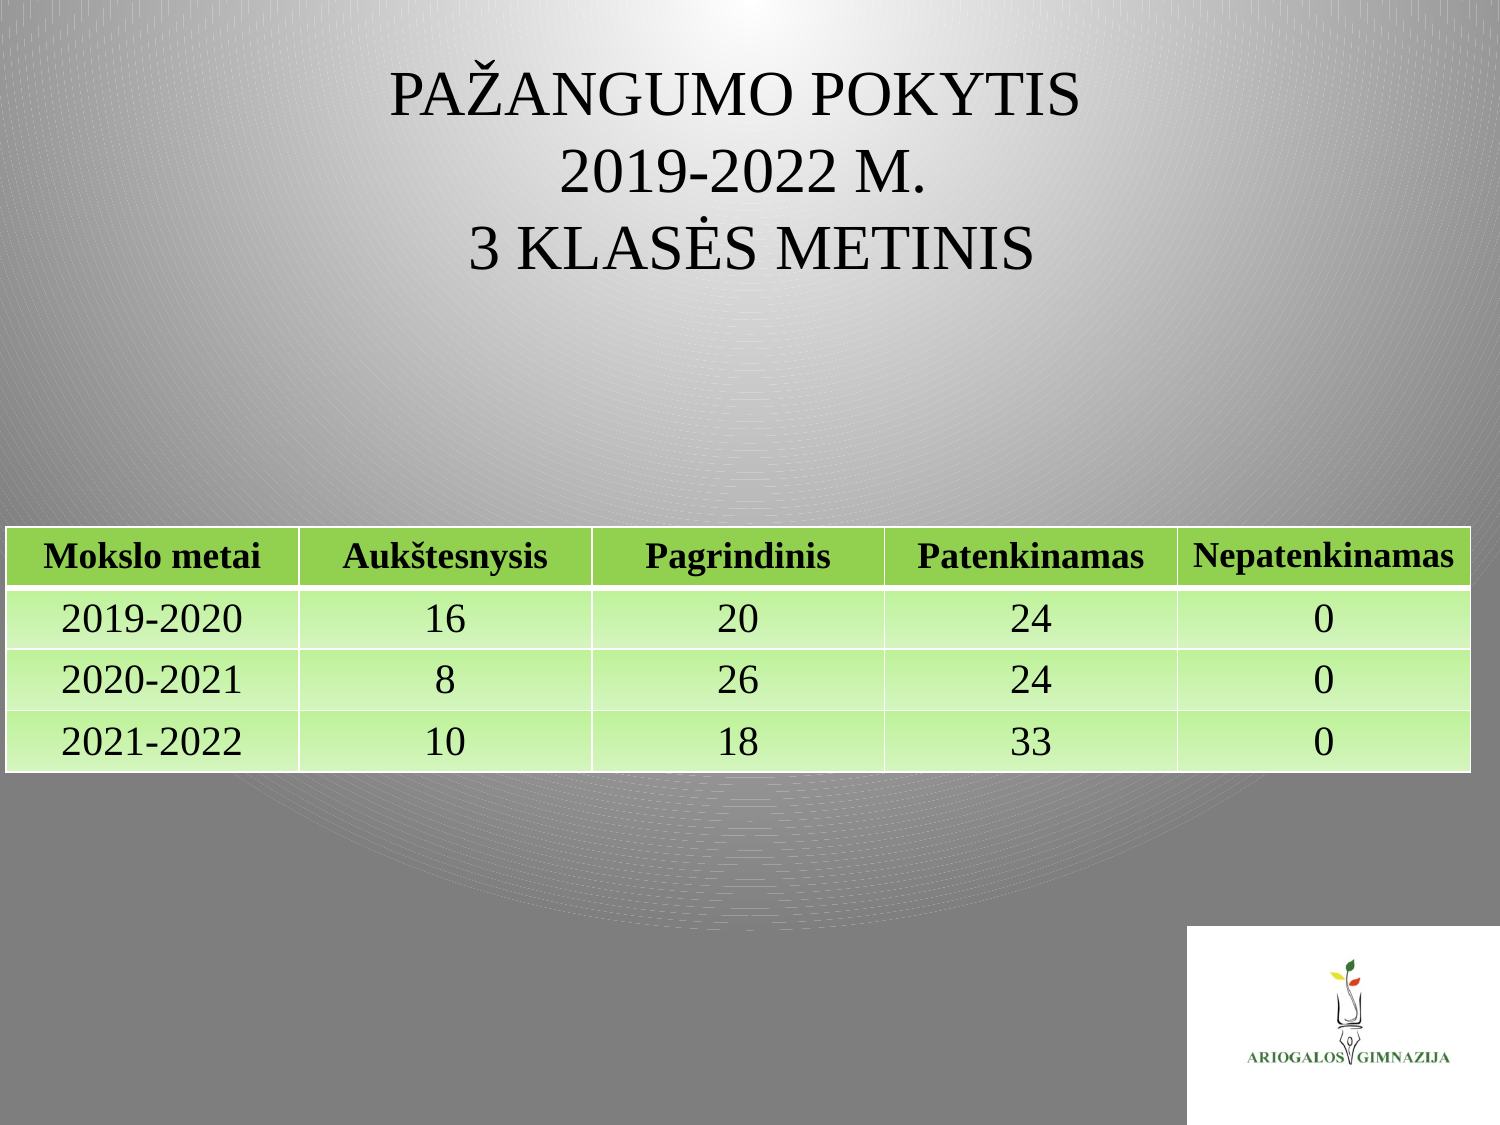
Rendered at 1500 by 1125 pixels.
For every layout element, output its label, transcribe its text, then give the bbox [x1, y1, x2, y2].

table_header Nepatenkinamas [1178, 528, 1470, 585]
table_cell 20 [593, 591, 884, 648]
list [1186, 926, 1500, 1125]
table_header Mokslo metai [7, 528, 298, 585]
title PAŽANGUMO POKYTIS 2019-2022 M. 3 KLASĖS METINIS [41, 42, 1447, 291]
table_cell 16 [300, 591, 591, 648]
table_cell 2019-2020 [7, 591, 298, 648]
table_cell 8 [300, 650, 591, 710]
table_cell 33 [885, 711, 1177, 771]
table_header Aukštesnysis [300, 528, 591, 585]
table_cell 24 [885, 650, 1177, 710]
table_cell 24 [885, 591, 1177, 648]
table_cell 0 [1178, 650, 1470, 710]
table_cell 0 [1178, 711, 1470, 771]
table_cell 10 [300, 711, 591, 771]
table_cell 0 [1178, 591, 1470, 648]
table_cell 18 [593, 711, 884, 771]
table_cell 26 [593, 650, 884, 710]
table_header Patenkinamas [885, 528, 1177, 585]
table_header Pagrindinis [593, 528, 884, 585]
table_cell 2020-2021 [7, 650, 298, 710]
table_cell 2021-2022 [7, 711, 298, 771]
